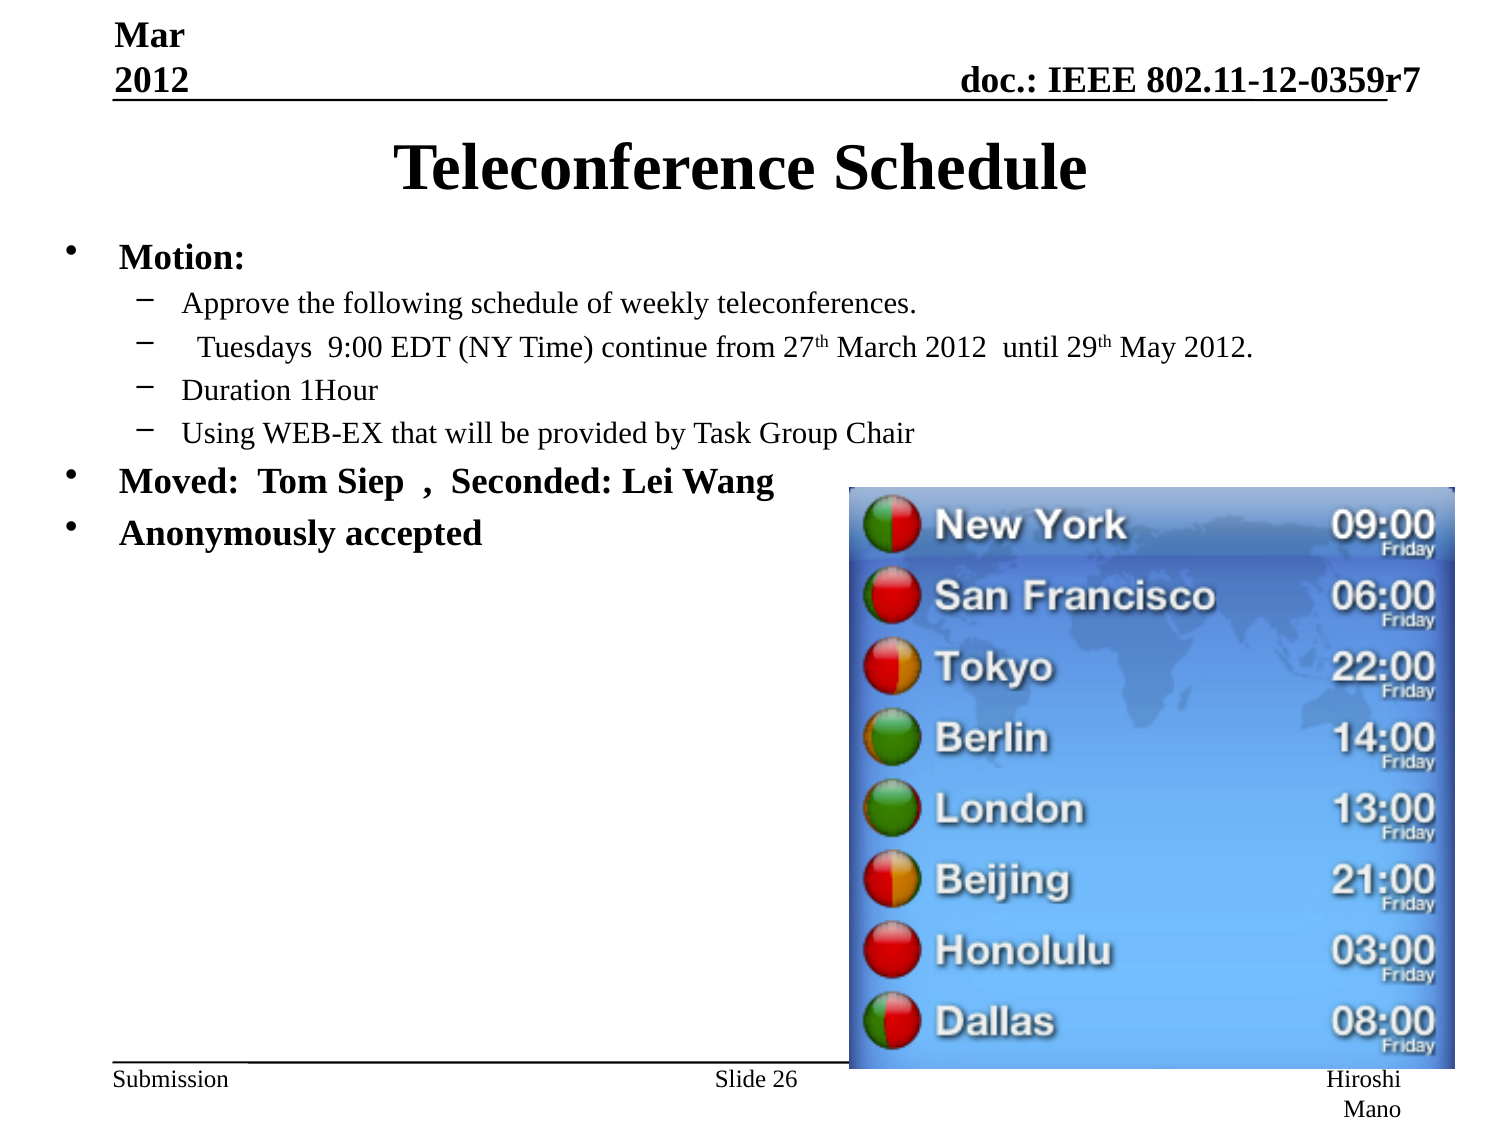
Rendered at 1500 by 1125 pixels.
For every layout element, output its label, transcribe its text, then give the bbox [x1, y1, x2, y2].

slide_number Slide 26 [712, 1061, 800, 1093]
title Teleconference Schedule [112, 112, 1388, 213]
footer Hiroshi Mano (ATRD, Root, Lab) [1324, 1078, 1402, 1093]
picture [849, 487, 1455, 1069]
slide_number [114, 54, 259, 101]
list Motion: Approve the following schedule of weekly teleconferences. Tuesdays 9:00 EDT (NY Time) continue from 27th March 2012 until 29th May 2012. Duration 1Hour Using WEB-EX that will be provided by Task Group Chair Moved: Tom Siep , Seconded: Lei Wang Anonymously accepted [49, 224, 1426, 563]
